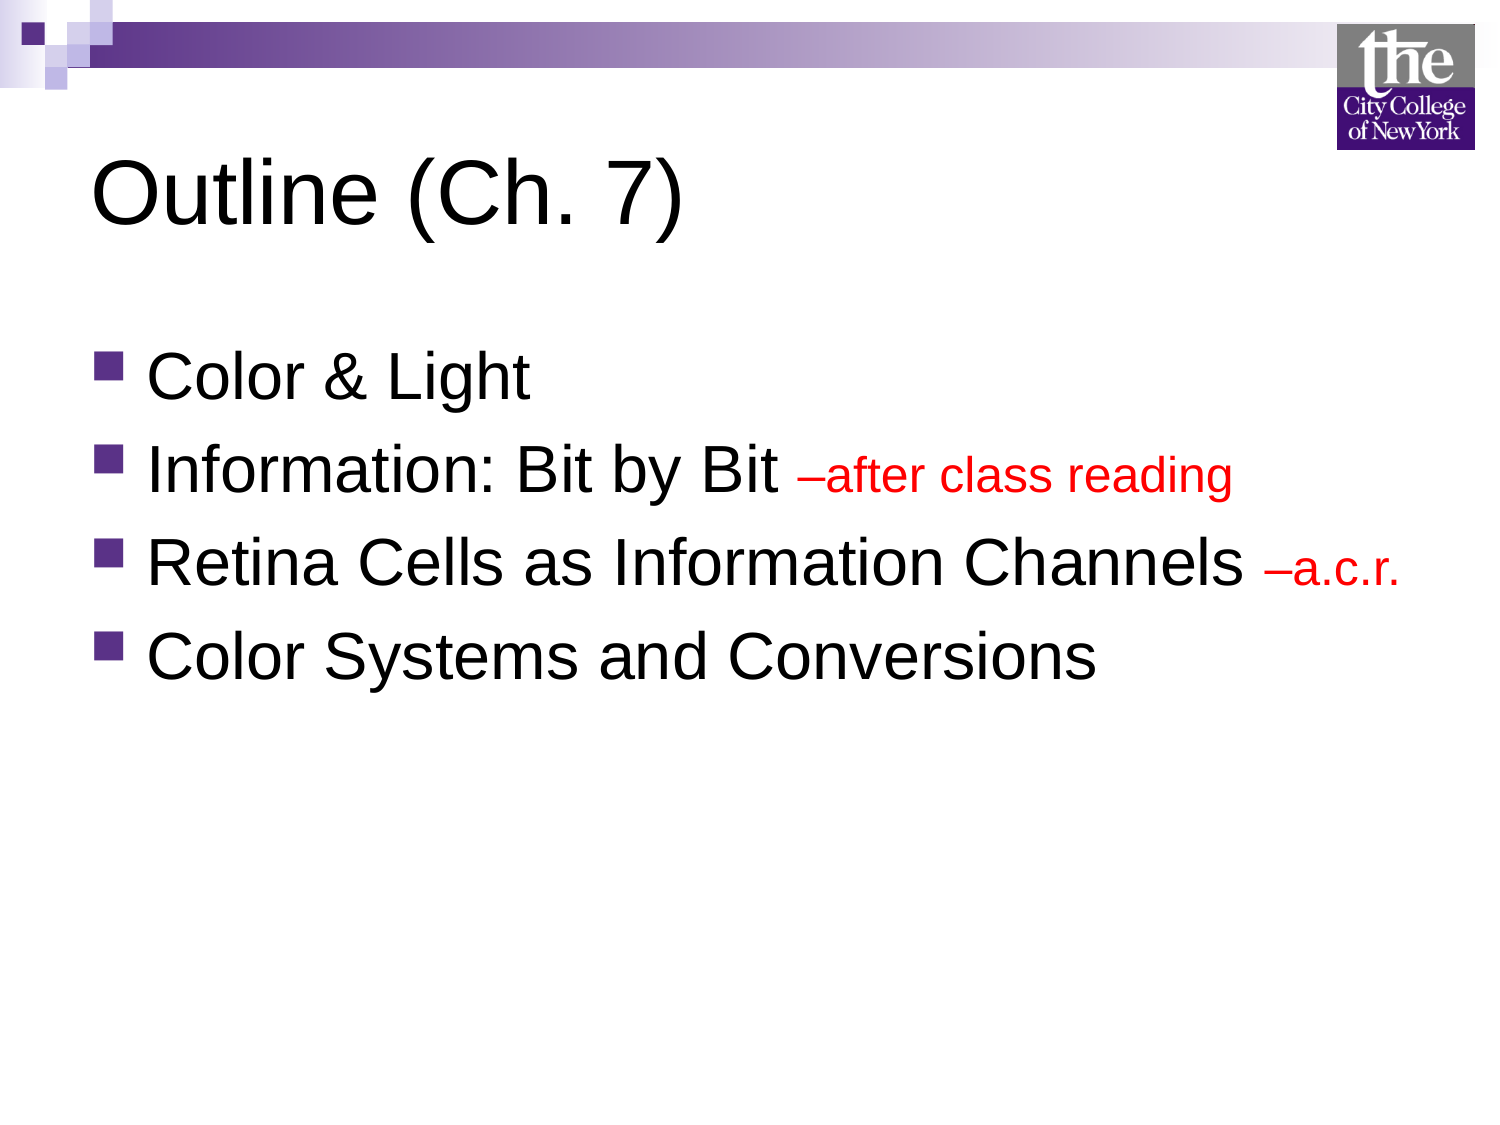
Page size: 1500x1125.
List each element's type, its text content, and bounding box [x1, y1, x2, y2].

list Color & Light Information: Bit by Bit –after class reading Retina Cells as Information Channels –a.c.r. Color Systems and Conversions [74, 324, 1476, 963]
picture [1337, 24, 1475, 150]
title Outline (Ch. 7) [74, 74, 1426, 301]
